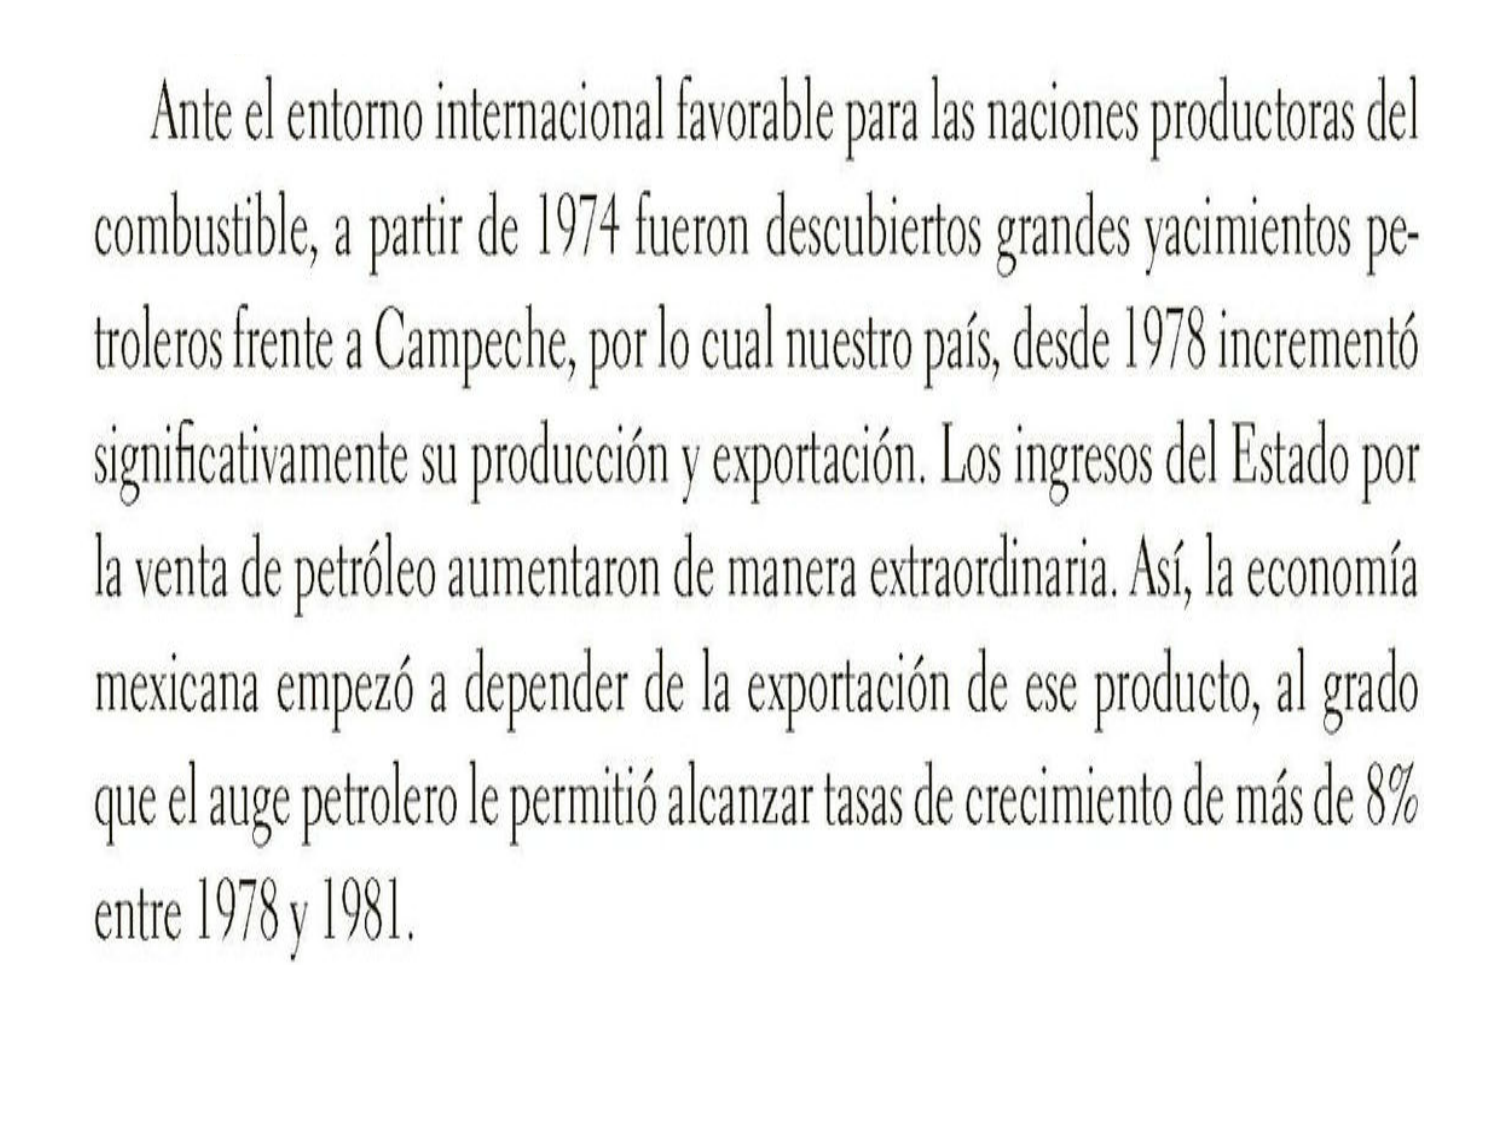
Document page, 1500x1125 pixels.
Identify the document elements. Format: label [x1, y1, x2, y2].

picture [76, 54, 1424, 965]
